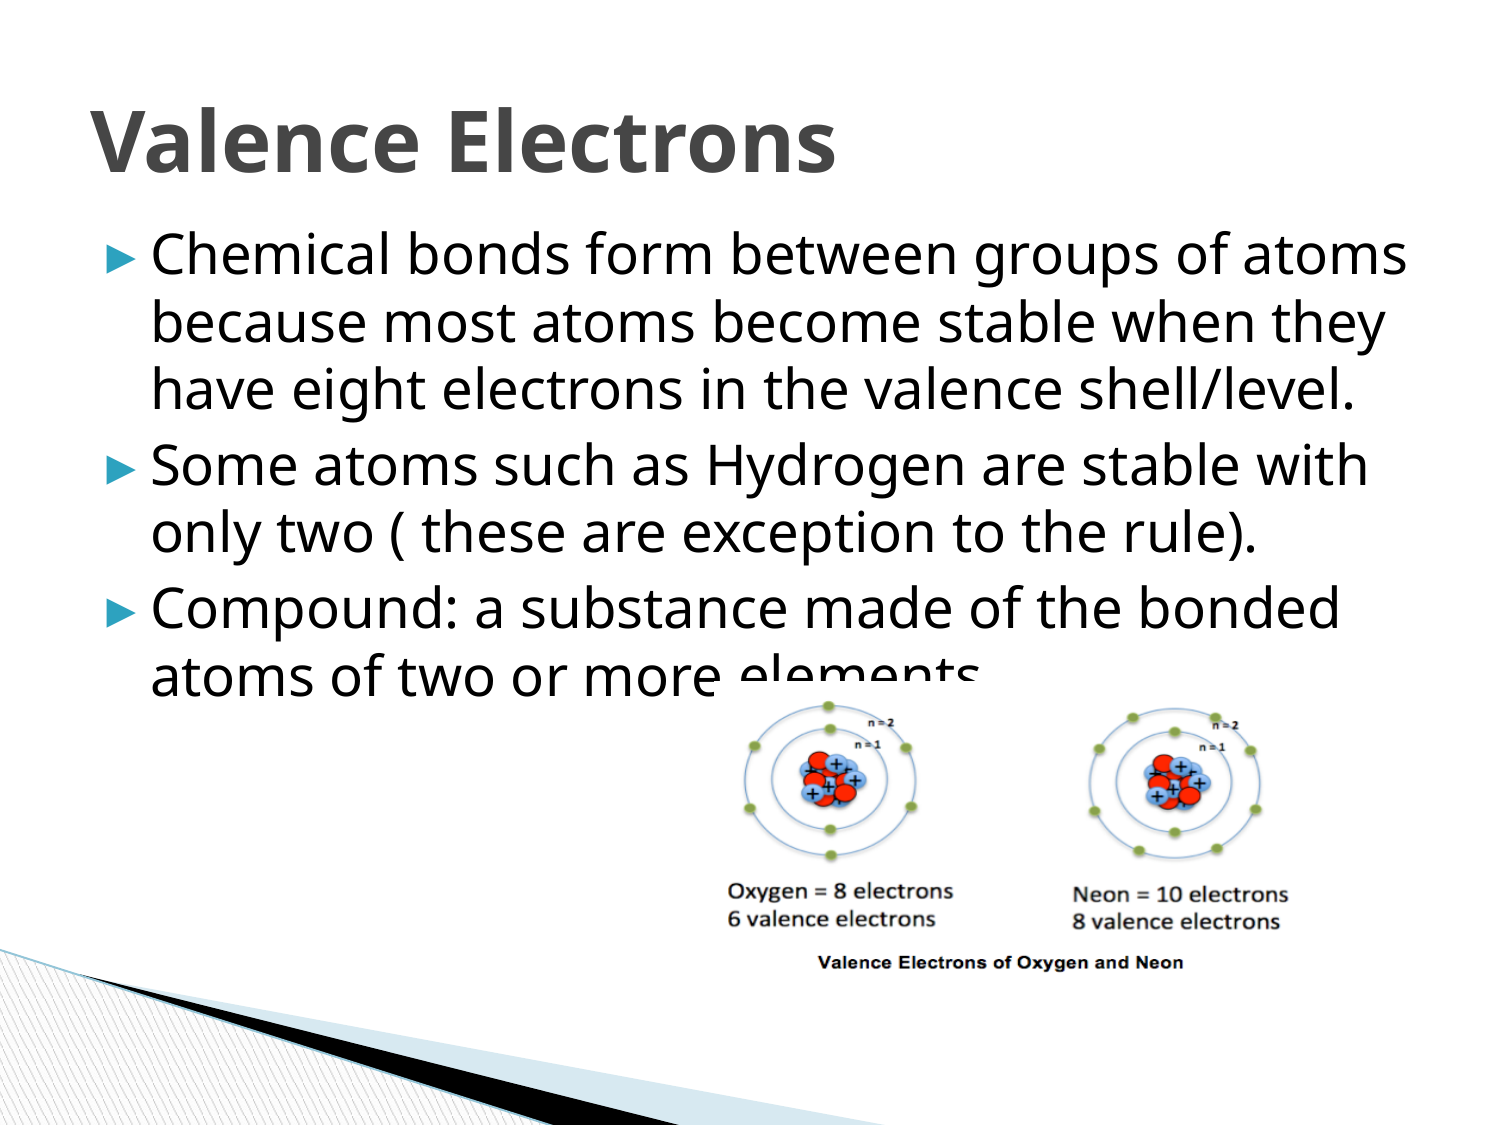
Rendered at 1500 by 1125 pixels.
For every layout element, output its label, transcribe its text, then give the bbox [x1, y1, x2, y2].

list Chemical bonds form between groups of atoms because most atoms become stable when they have eight electrons in the valence shell/level. Some atoms such as Hydrogen are stable with only two ( these are exception to the rule). Compound: a substance made of the bonded atoms of two or more elements. [75, 210, 1426, 815]
picture [714, 681, 1297, 1033]
title Valence Electrons [75, 45, 1425, 233]
